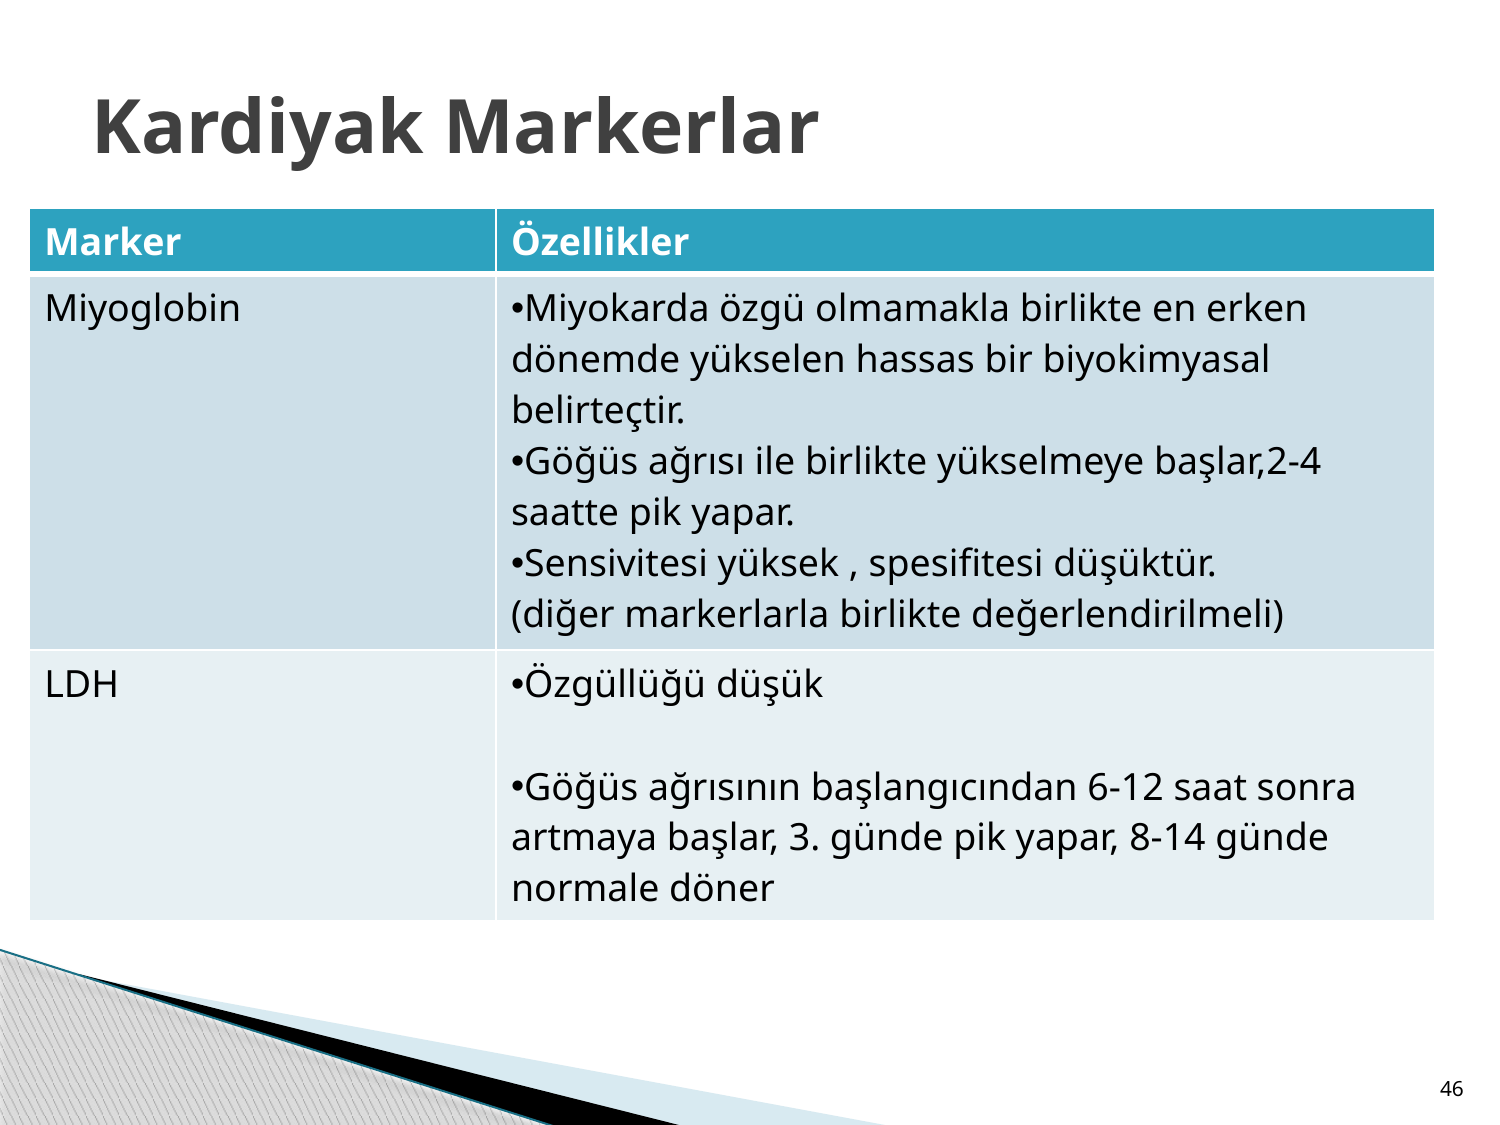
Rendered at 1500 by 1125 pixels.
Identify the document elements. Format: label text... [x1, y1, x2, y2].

title Kardiyak Markerlar [76, 30, 1427, 219]
table_header Marker [30, 209, 495, 271]
table_cell Özgüllüğü düşük Göğüs ağrısının başlangıcından 6-12 saat sonra artmaya başlar, 3. günde pik yapar, 8-14 günde normale döner [497, 651, 1434, 920]
table_header Özellikler [497, 209, 1434, 271]
slide_number 46 [1418, 1051, 1479, 1112]
table_cell Miyoglobin [30, 277, 495, 649]
table_cell LDH [30, 651, 495, 920]
table_cell Miyokarda özgü olmamakla birlikte en erken dönemde yükselen hassas bir biyokimyasal belirteçtir. Göğüs ağrısı ile birlikte yükselmeye başlar,2-4 saatte pik yapar. Sensivitesi yüksek , spesifitesi düşüktür. (diğer markerlarla birlikte değerlendirilmeli) [497, 277, 1434, 649]
